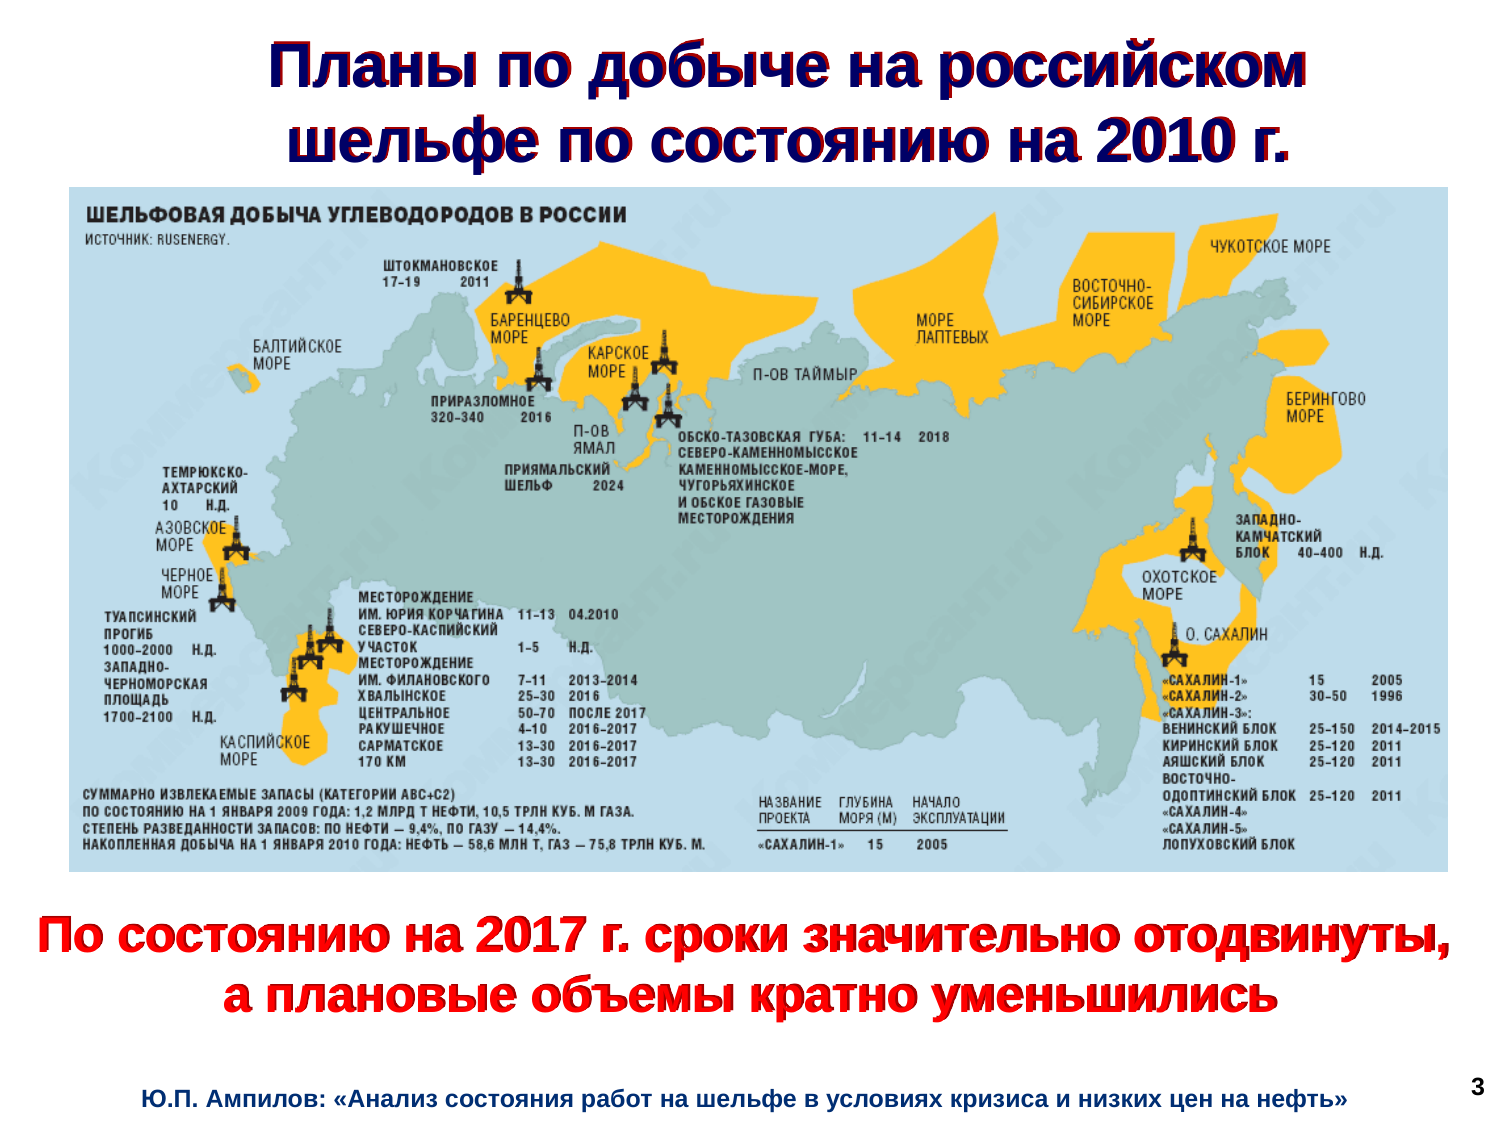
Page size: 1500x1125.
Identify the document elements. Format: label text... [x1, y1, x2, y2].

title Планы по добыче на российском шельфе по состоянию на 2010 г. [149, 49, 1426, 151]
picture [69, 187, 1449, 872]
text_box По состоянию на 2017 г. сроки значительно отодвинуты, а плановые объемы кратно уменьшились [12, 912, 1488, 1013]
text_box Ю.П. Ампилов: «Анализ состояния работ на шельфе в условиях кризиса и низких цен на нефть» [64, 1074, 1448, 1120]
slide_number 3 [1324, 1062, 1500, 1125]
